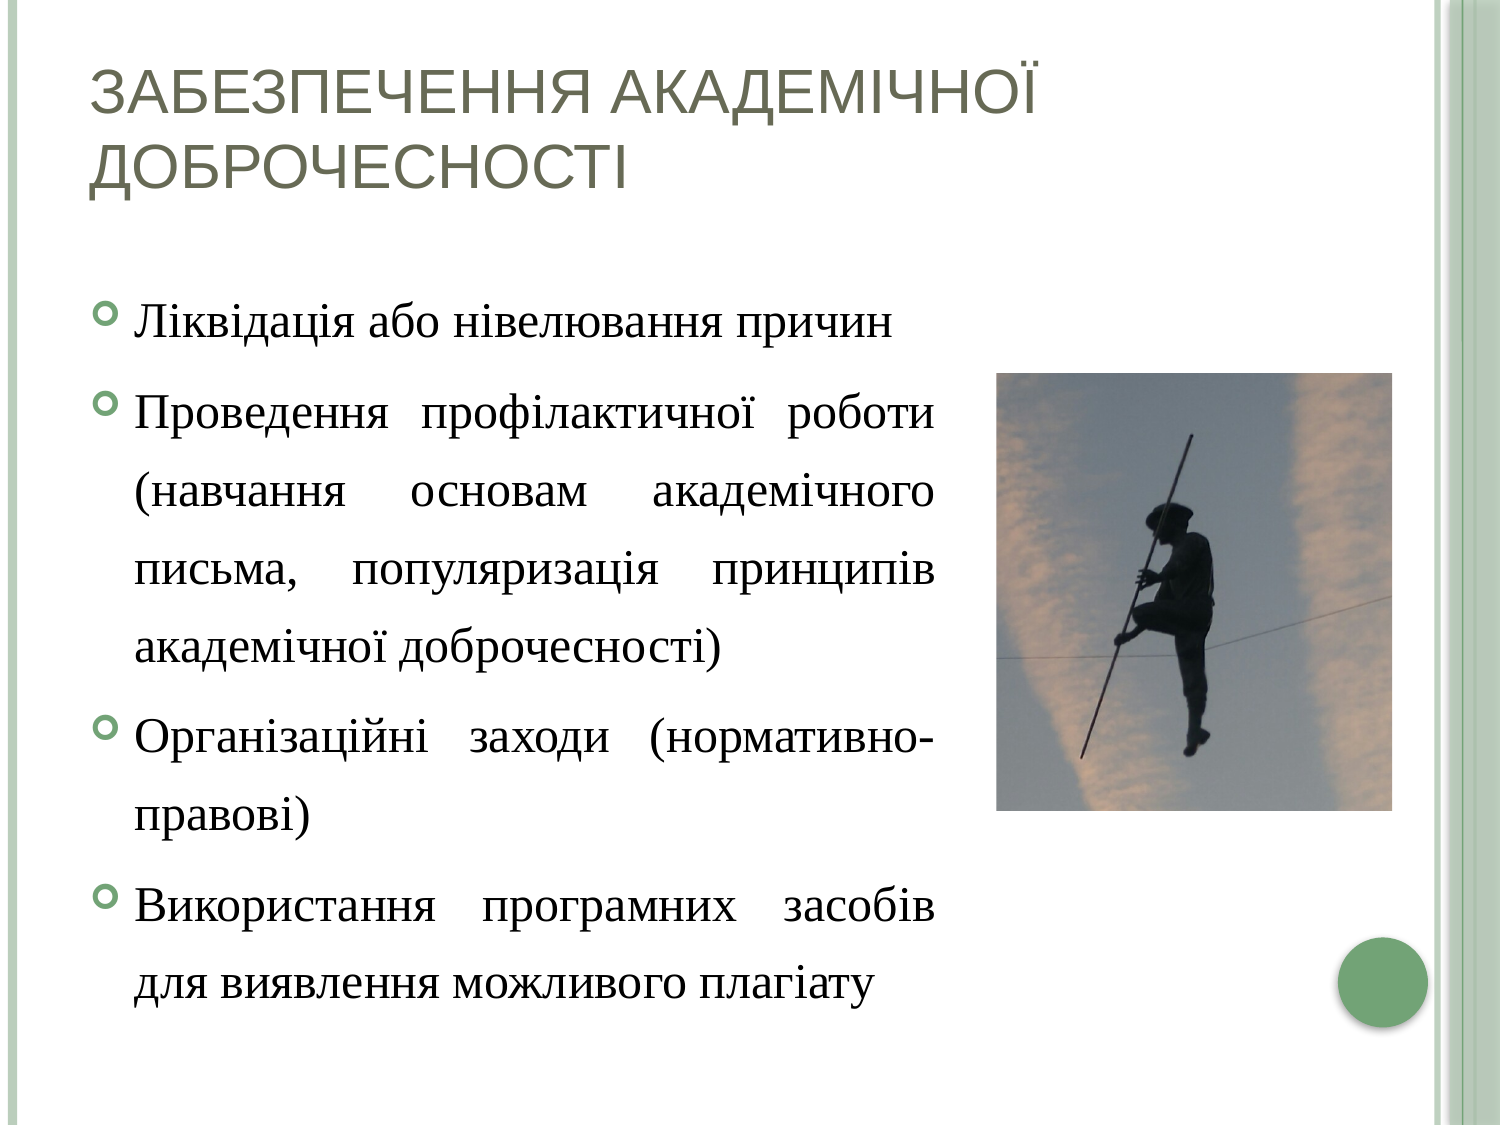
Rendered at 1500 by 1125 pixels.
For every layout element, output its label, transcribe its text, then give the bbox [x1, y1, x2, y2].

list Ліквідація або нівелювання причин Проведення профілактичної роботи (навчання основам академічного письма, популяризація принципів академічної доброчесності) Організаційні заходи (нормативно-правові) Використання програмних засобів для виявлення можливого плагіату [75, 262, 951, 1062]
picture [995, 372, 1393, 812]
title Забезпечення академічної доброчесності [75, 45, 1388, 209]
